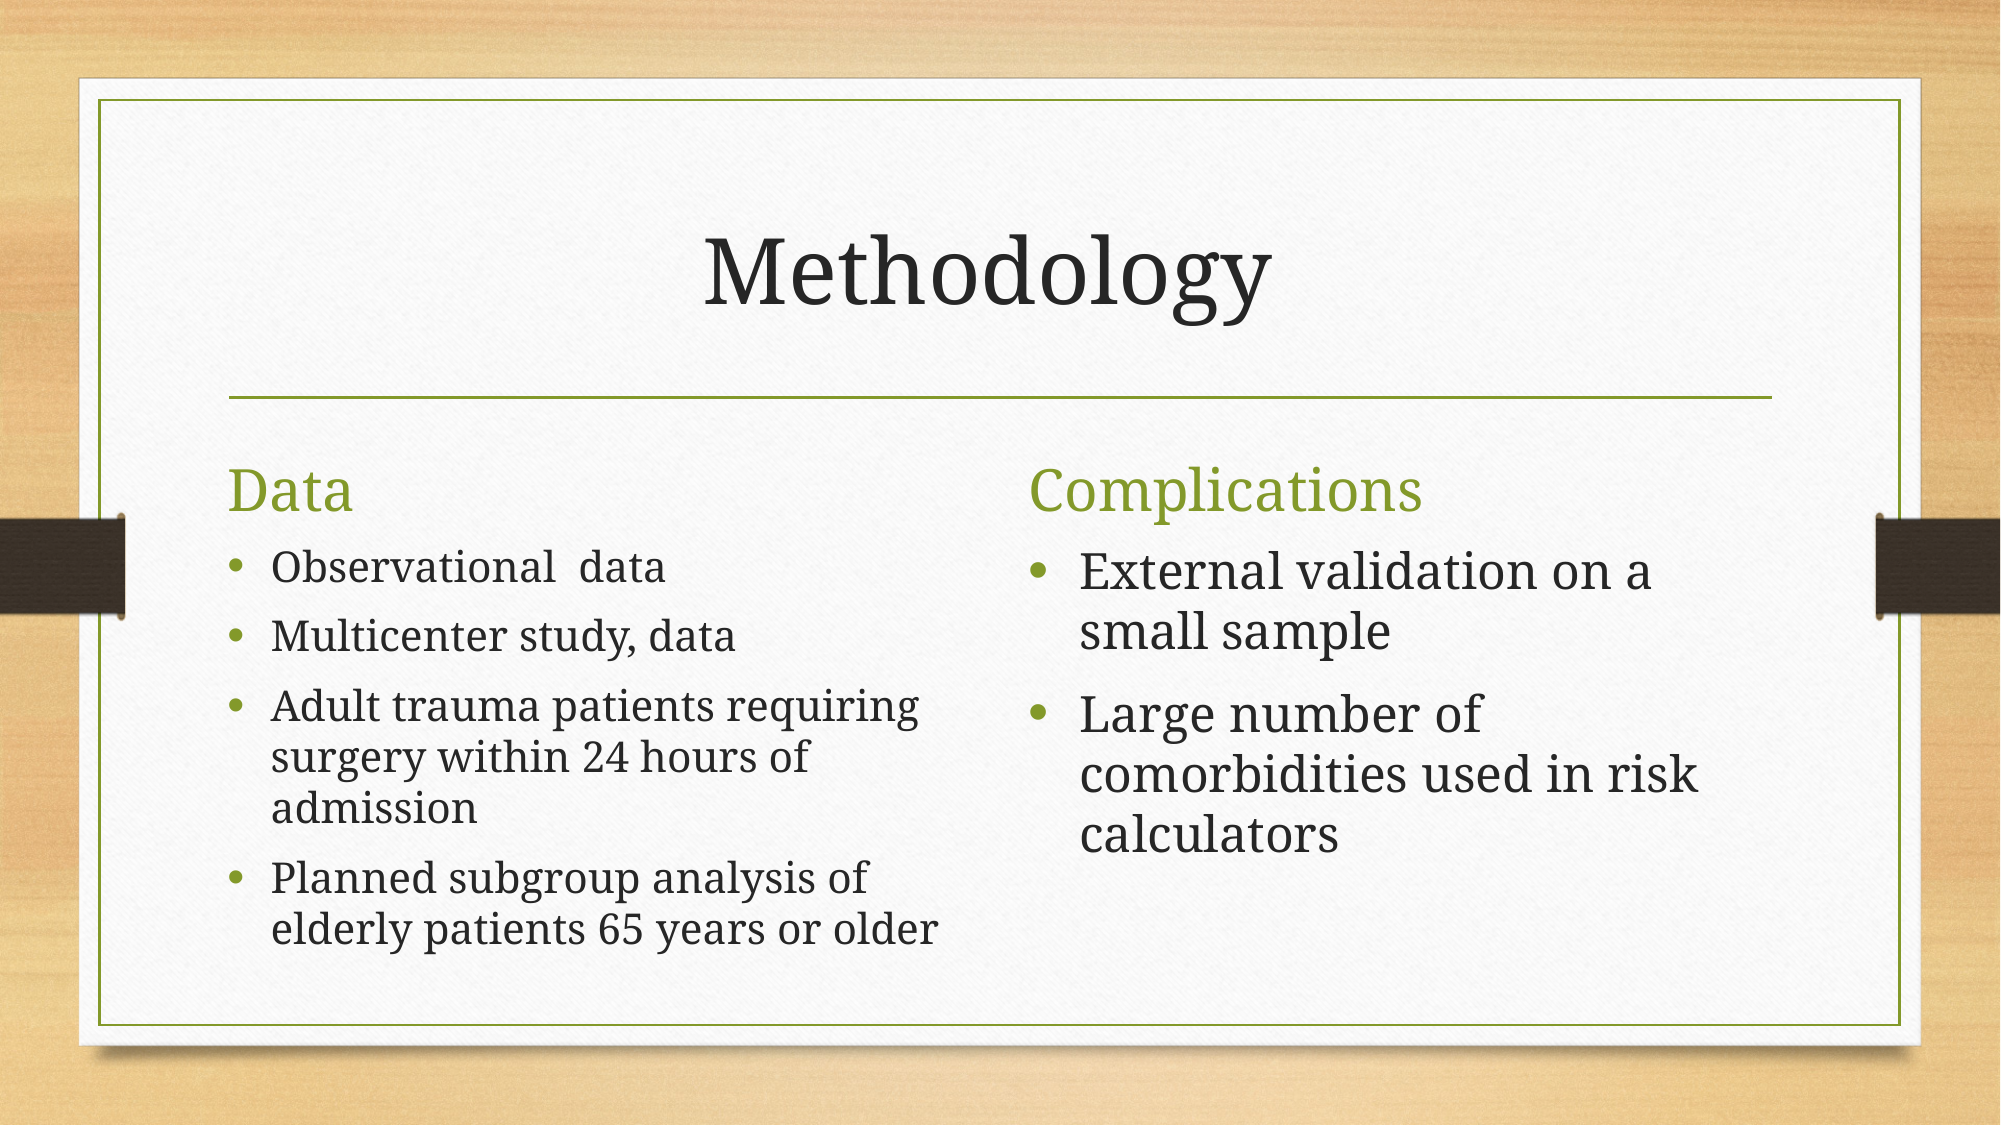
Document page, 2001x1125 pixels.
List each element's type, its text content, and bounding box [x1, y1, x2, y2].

list Complications [1013, 436, 1788, 531]
list Data [212, 436, 987, 531]
list External validation on a small sample Large number of comorbidities used in risk calculators [1013, 532, 1788, 964]
title Methodology [212, 161, 1788, 375]
picture [0, 0, 2001, 1125]
list Observational data Multicenter study, data Adult trauma patients requiring surgery within 24 hours of admission Planned subgroup analysis of elderly patients 65 years or older [212, 532, 987, 964]
